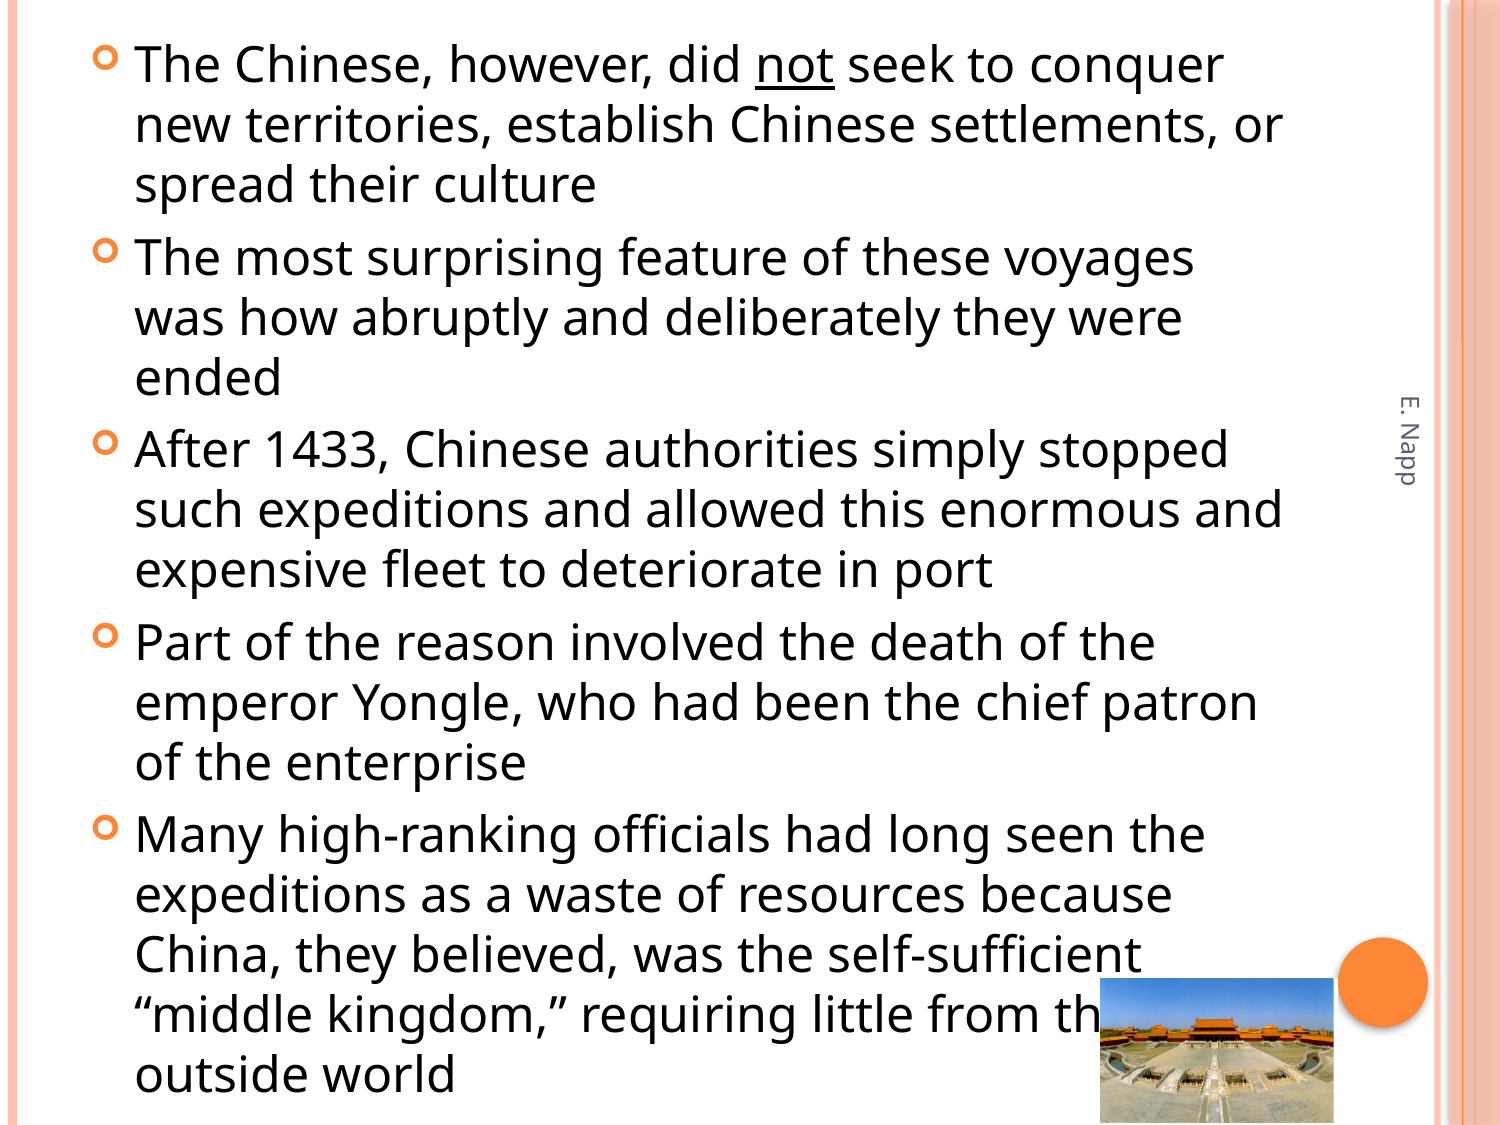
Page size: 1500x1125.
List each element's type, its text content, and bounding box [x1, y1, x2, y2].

footer E. Napp [1379, 380, 1440, 906]
list The Chinese, however, did not seek to conquer new territories, establish Chinese settlements, or spread their culture The most surprising feature of these voyages was how abruptly and deliberately they were ended After 1433, Chinese authorities simply stopped such expeditions and allowed this enormous and expensive fleet to deteriorate in port Part of the reason involved the death of the emperor Yongle, who had been the chief patron of the enterprise Many high-ranking officials had long seen the expeditions as a waste of resources because China, they believed, was the self-sufficient “middle kingdom,” requiring little from the outside world [75, 24, 1300, 1062]
picture [1099, 977, 1338, 1125]
